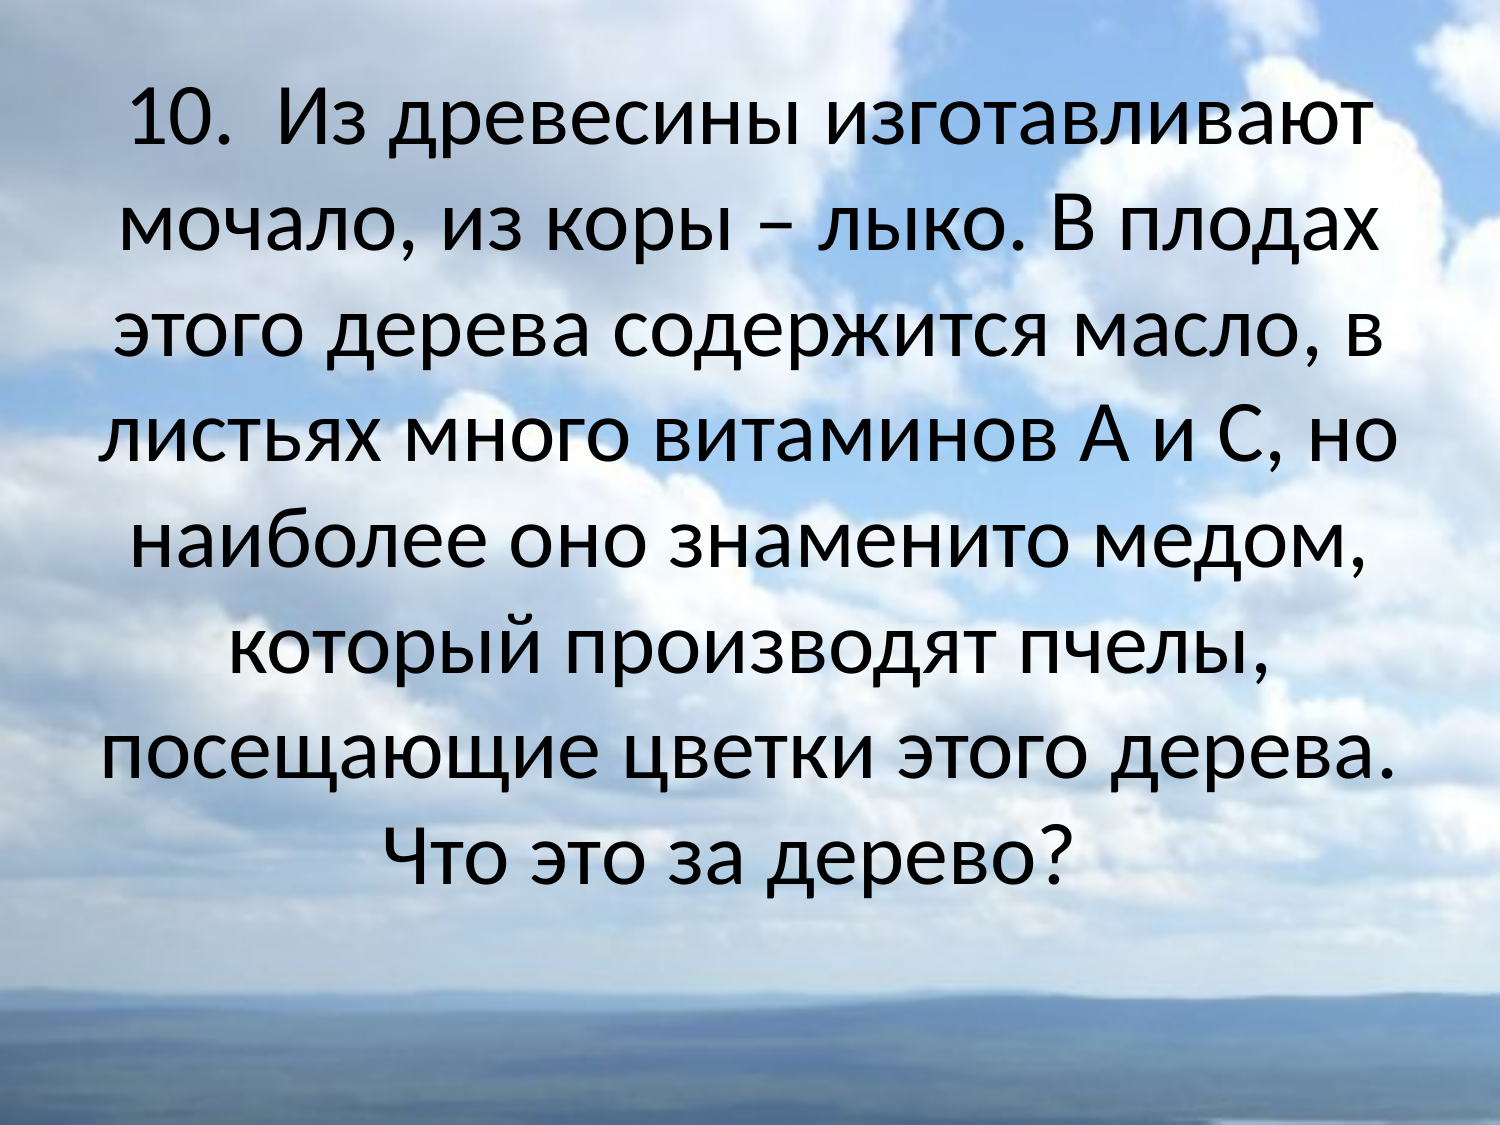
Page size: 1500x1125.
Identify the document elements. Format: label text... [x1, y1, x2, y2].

picture [0, 0, 1500, 1125]
title 10. Из древесины изготавливают мочало, из коры – лыко. В плодах этого дерева содержится масло, в листьях много витаминов А и С, но наиболее оно знаменито медом, который производят пчелы, посещающие цветки этого дерева. Что это за дерево? [75, 45, 1425, 1020]
